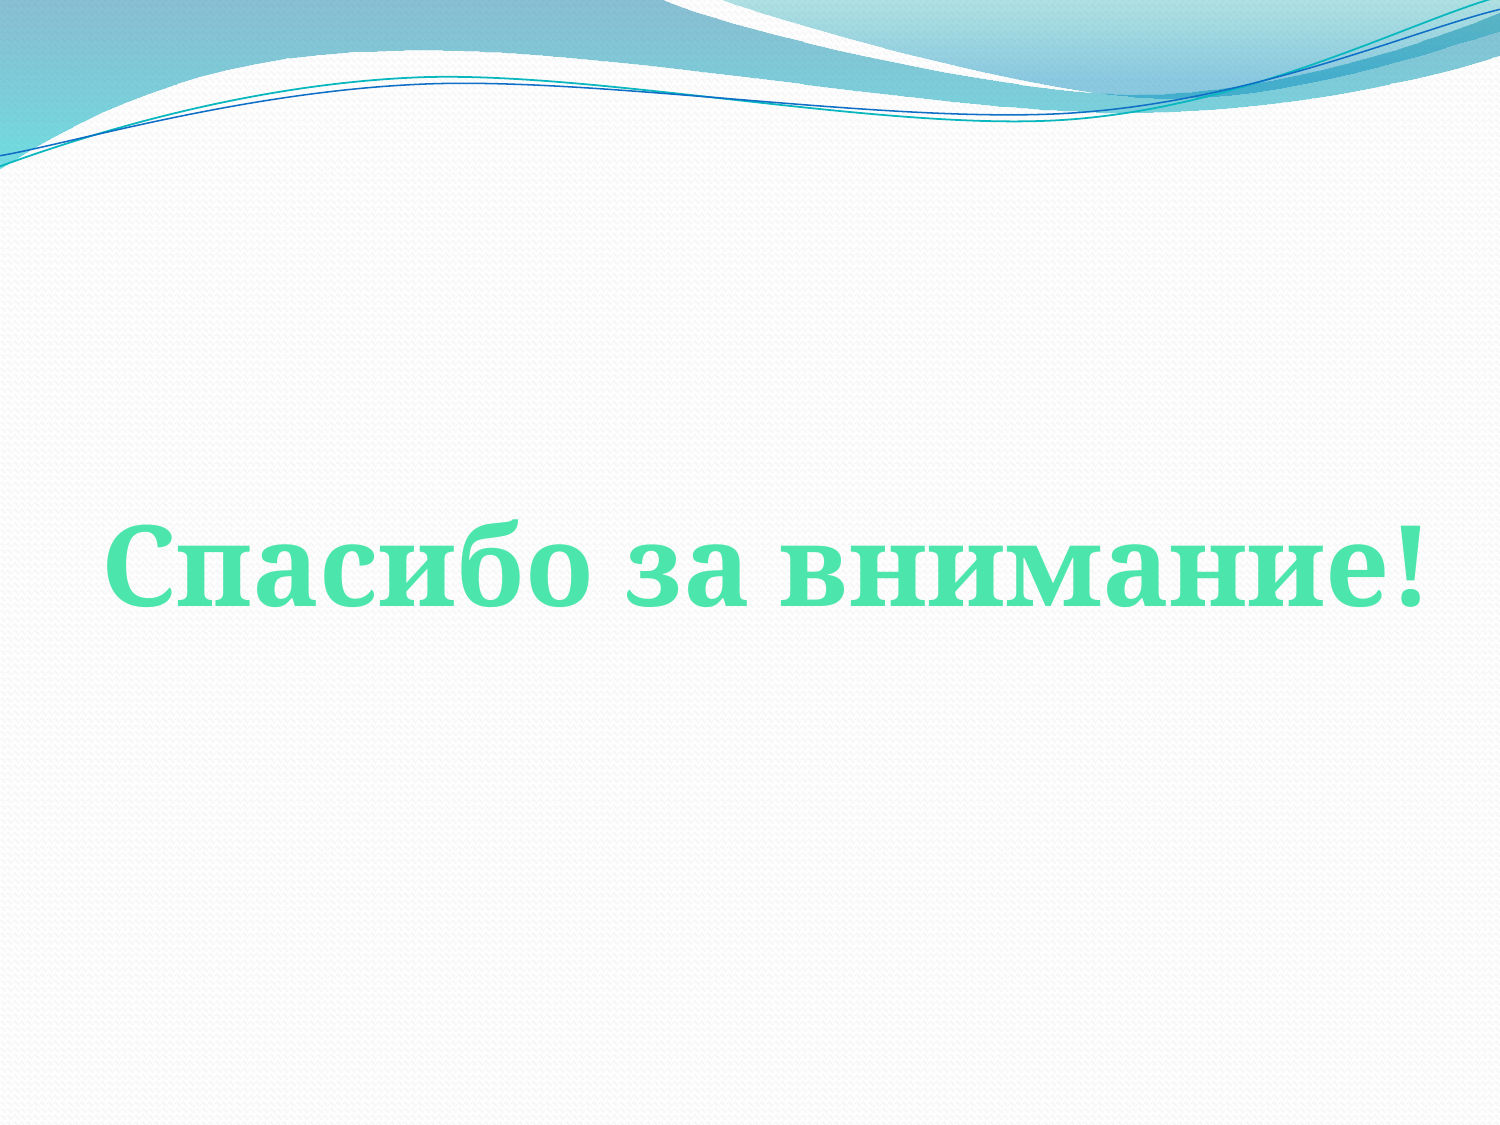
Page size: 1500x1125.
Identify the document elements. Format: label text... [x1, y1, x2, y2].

text_box Спасибо за внимание! [86, 486, 1448, 637]
